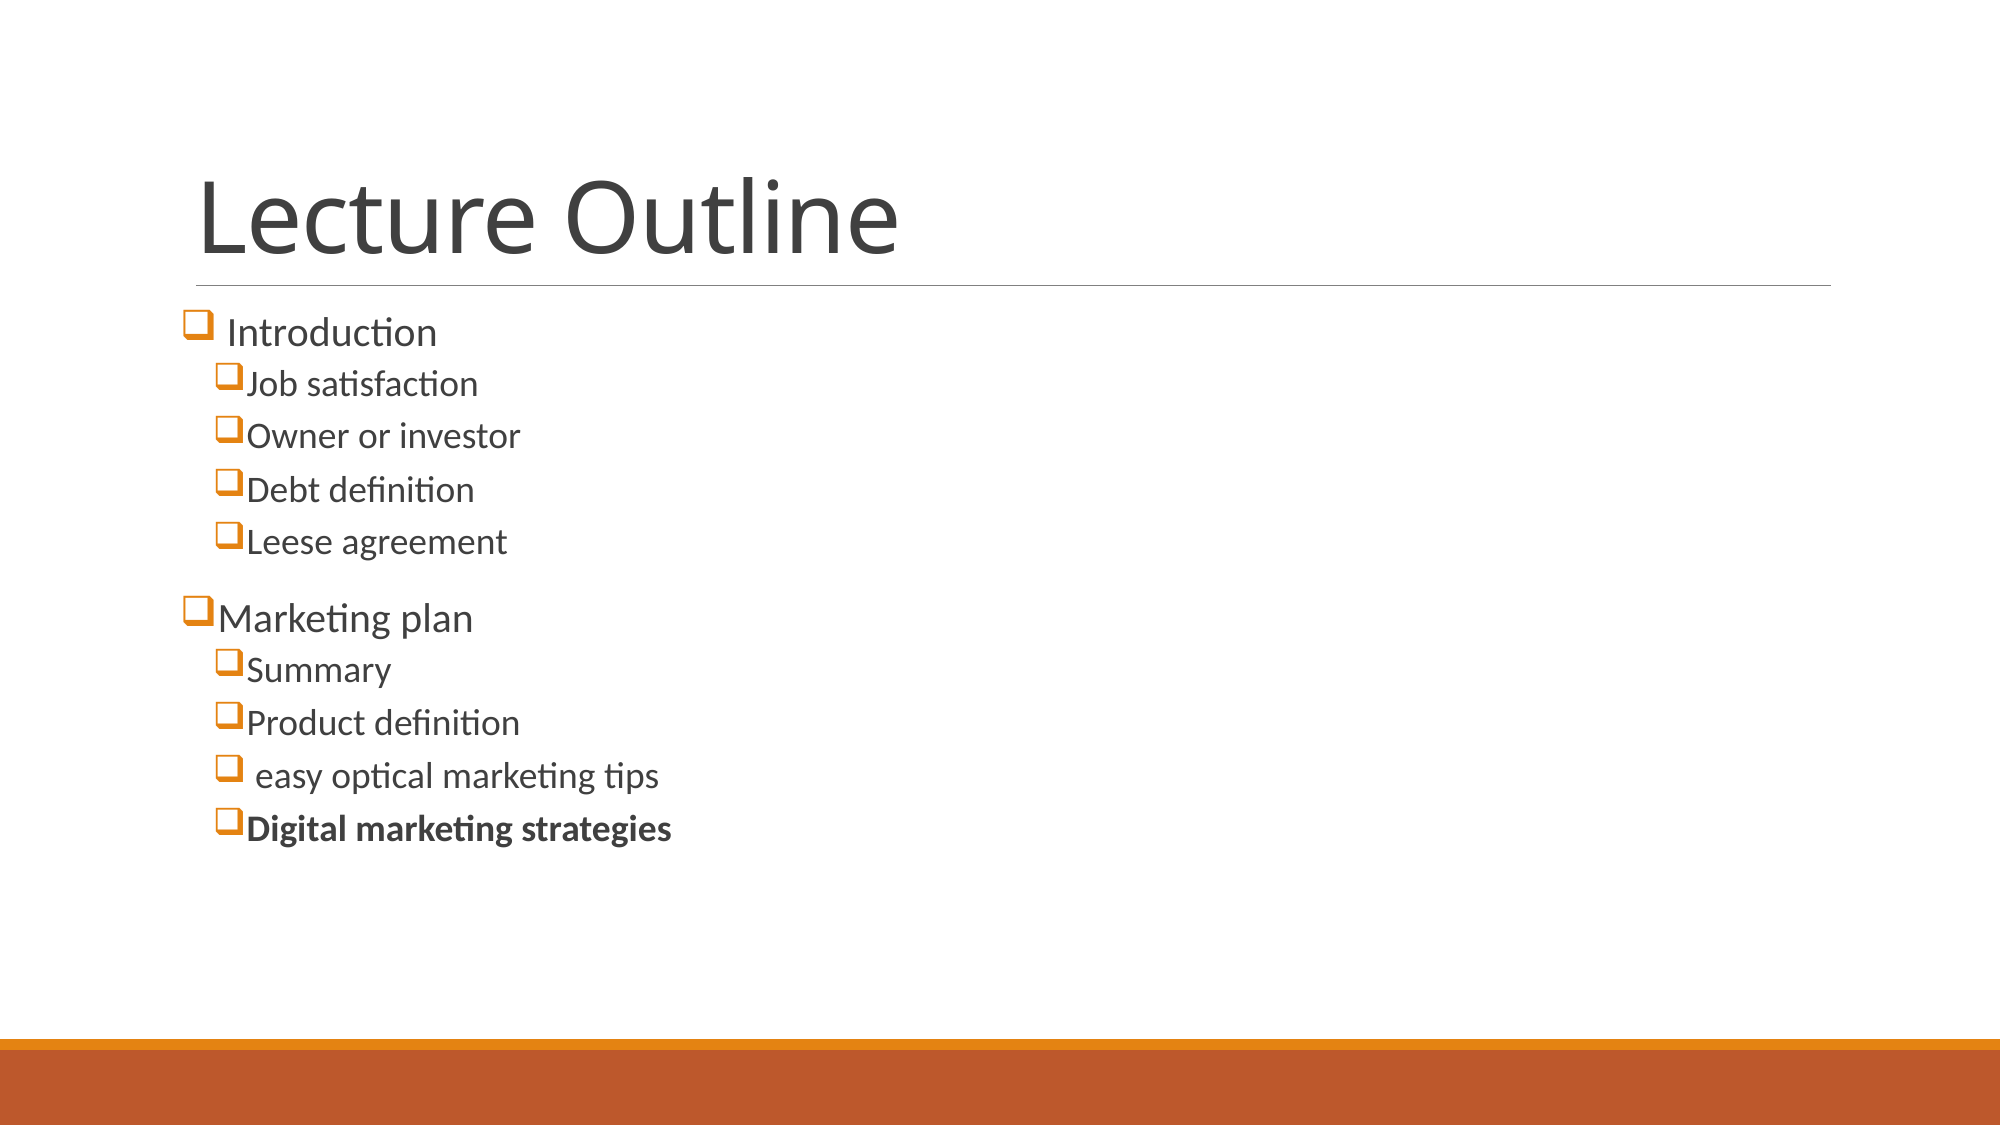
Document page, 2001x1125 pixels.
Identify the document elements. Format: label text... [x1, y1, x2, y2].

title Lecture Outline [180, 43, 1830, 282]
list Introduction Job satisfaction Owner or investor Debt definition Leese agreement Marketing plan Summary Product definition easy optical marketing tips Digital marketing strategies [180, 302, 1830, 963]
